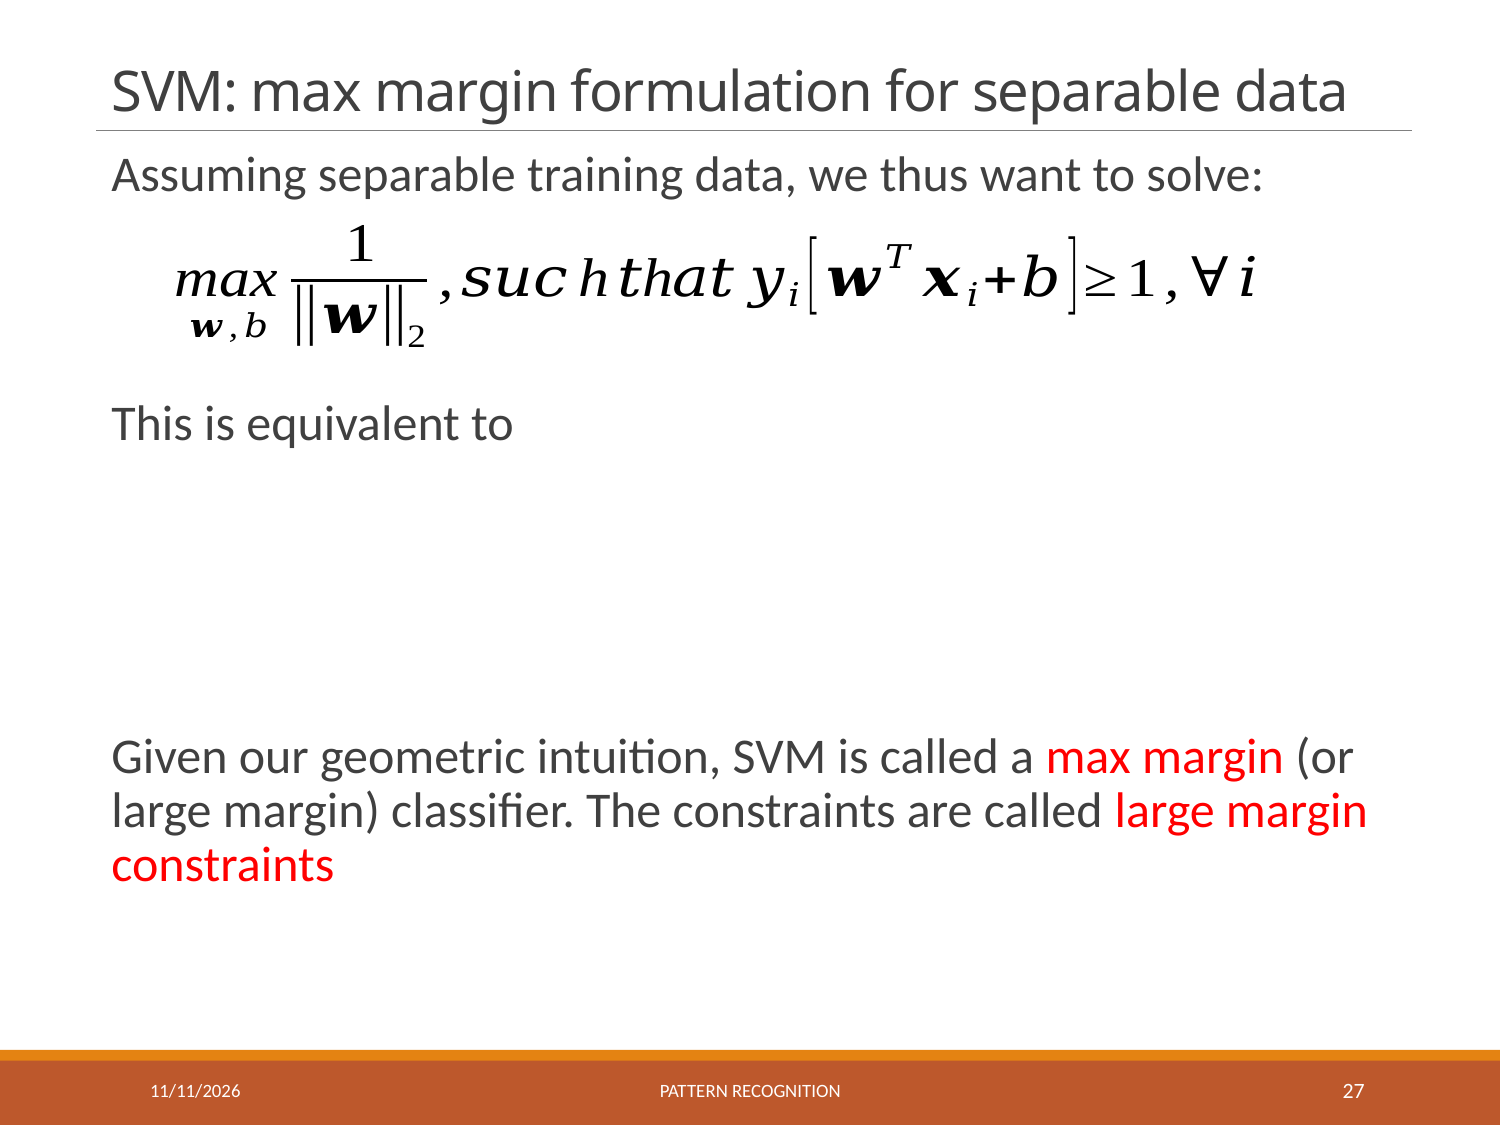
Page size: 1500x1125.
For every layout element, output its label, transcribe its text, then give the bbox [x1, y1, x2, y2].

footer Pattern recognition [453, 1059, 1047, 1120]
title SVM: max margin formulation for separable data [96, 19, 1413, 131]
list Assuming separable training data, we thus want to solve: This is equivalent to Given our geometric intuition, SVM is called a max margin (or large margin) classifier. The constraints are called large margin constraints [96, 140, 1413, 1034]
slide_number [135, 1059, 440, 1120]
slide_number 27 [1218, 1059, 1380, 1120]
